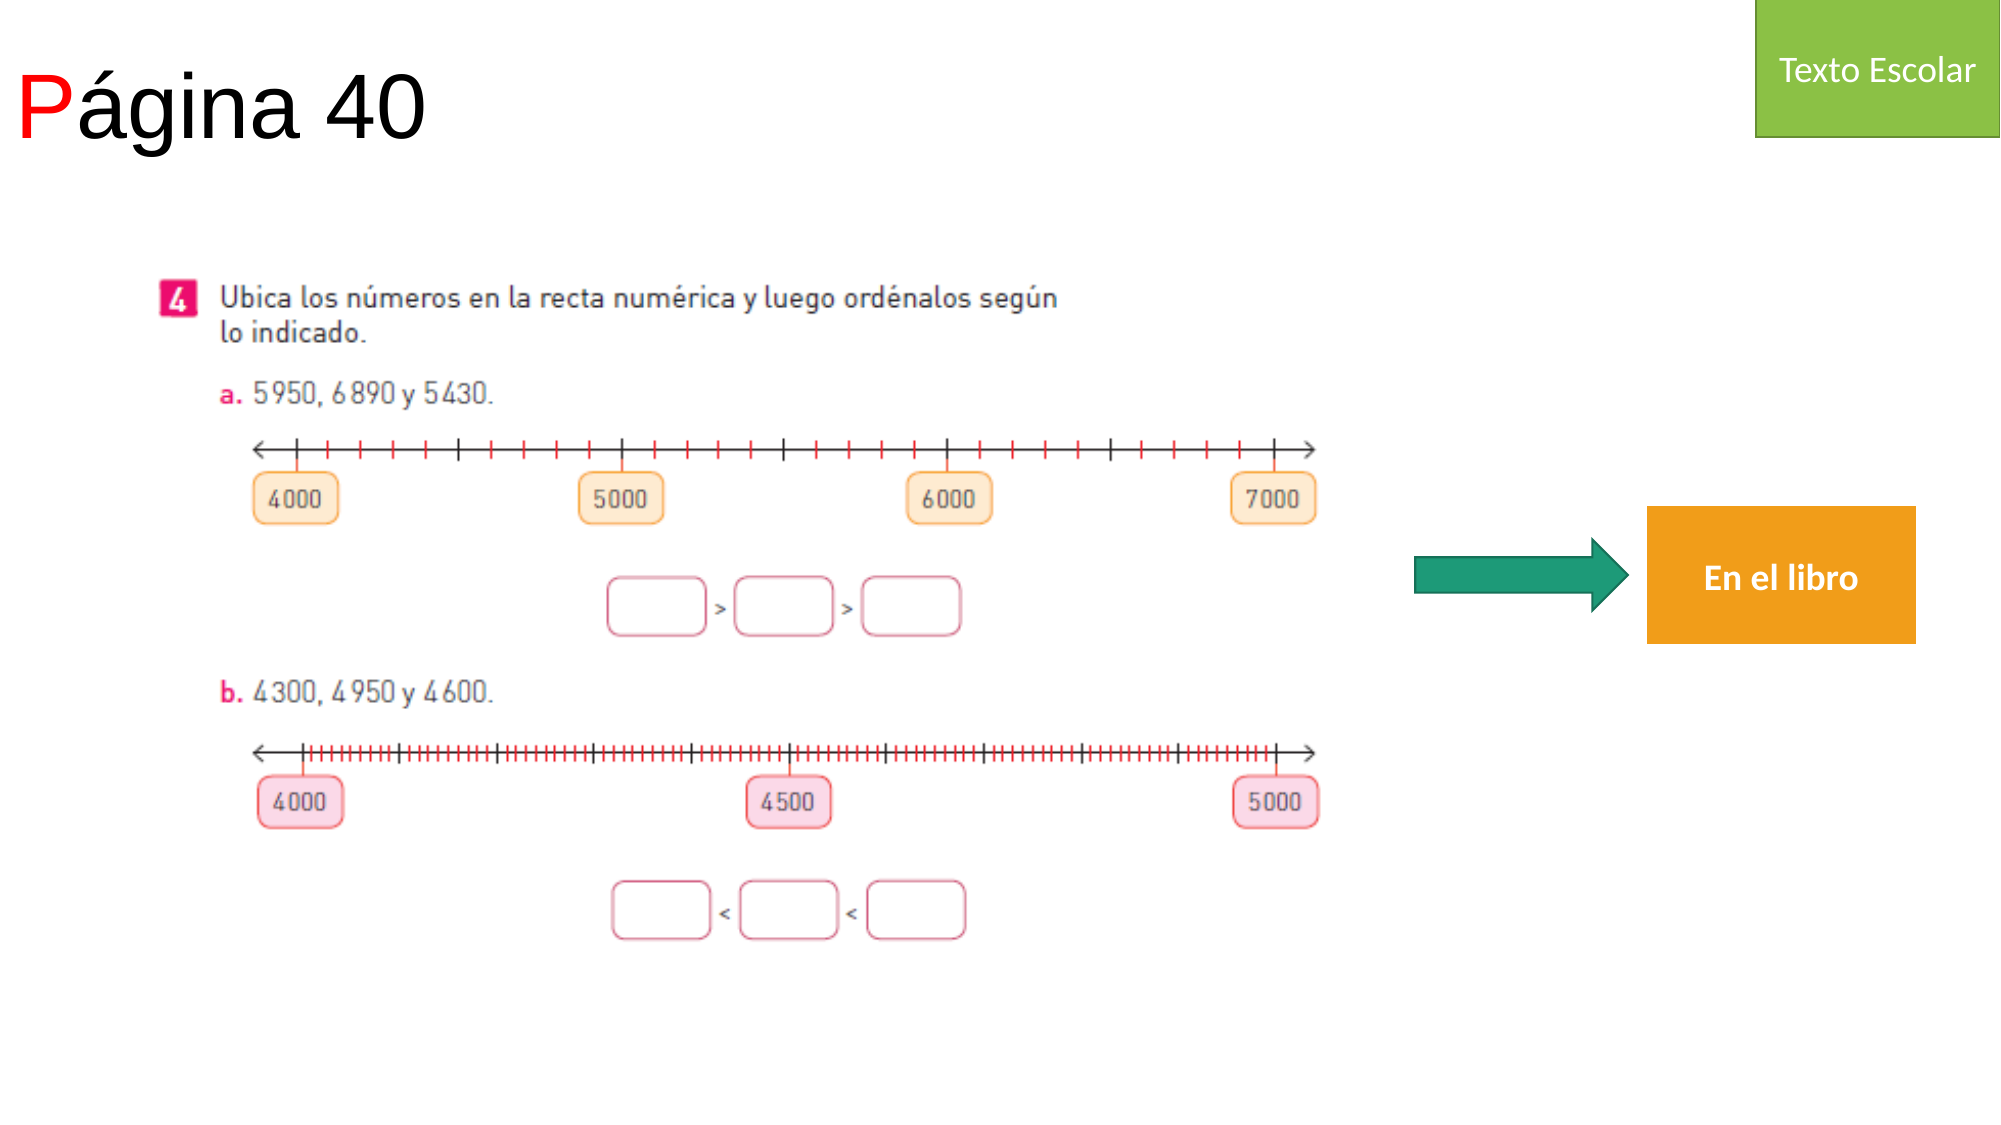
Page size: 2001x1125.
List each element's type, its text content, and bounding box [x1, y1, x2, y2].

text_box Texto Escolar [1755, 0, 2000, 138]
text_box [1414, 537, 1630, 613]
text_box En el libro [1644, 503, 1919, 647]
title Página 40 [0, 0, 1725, 218]
picture [149, 262, 1386, 959]
